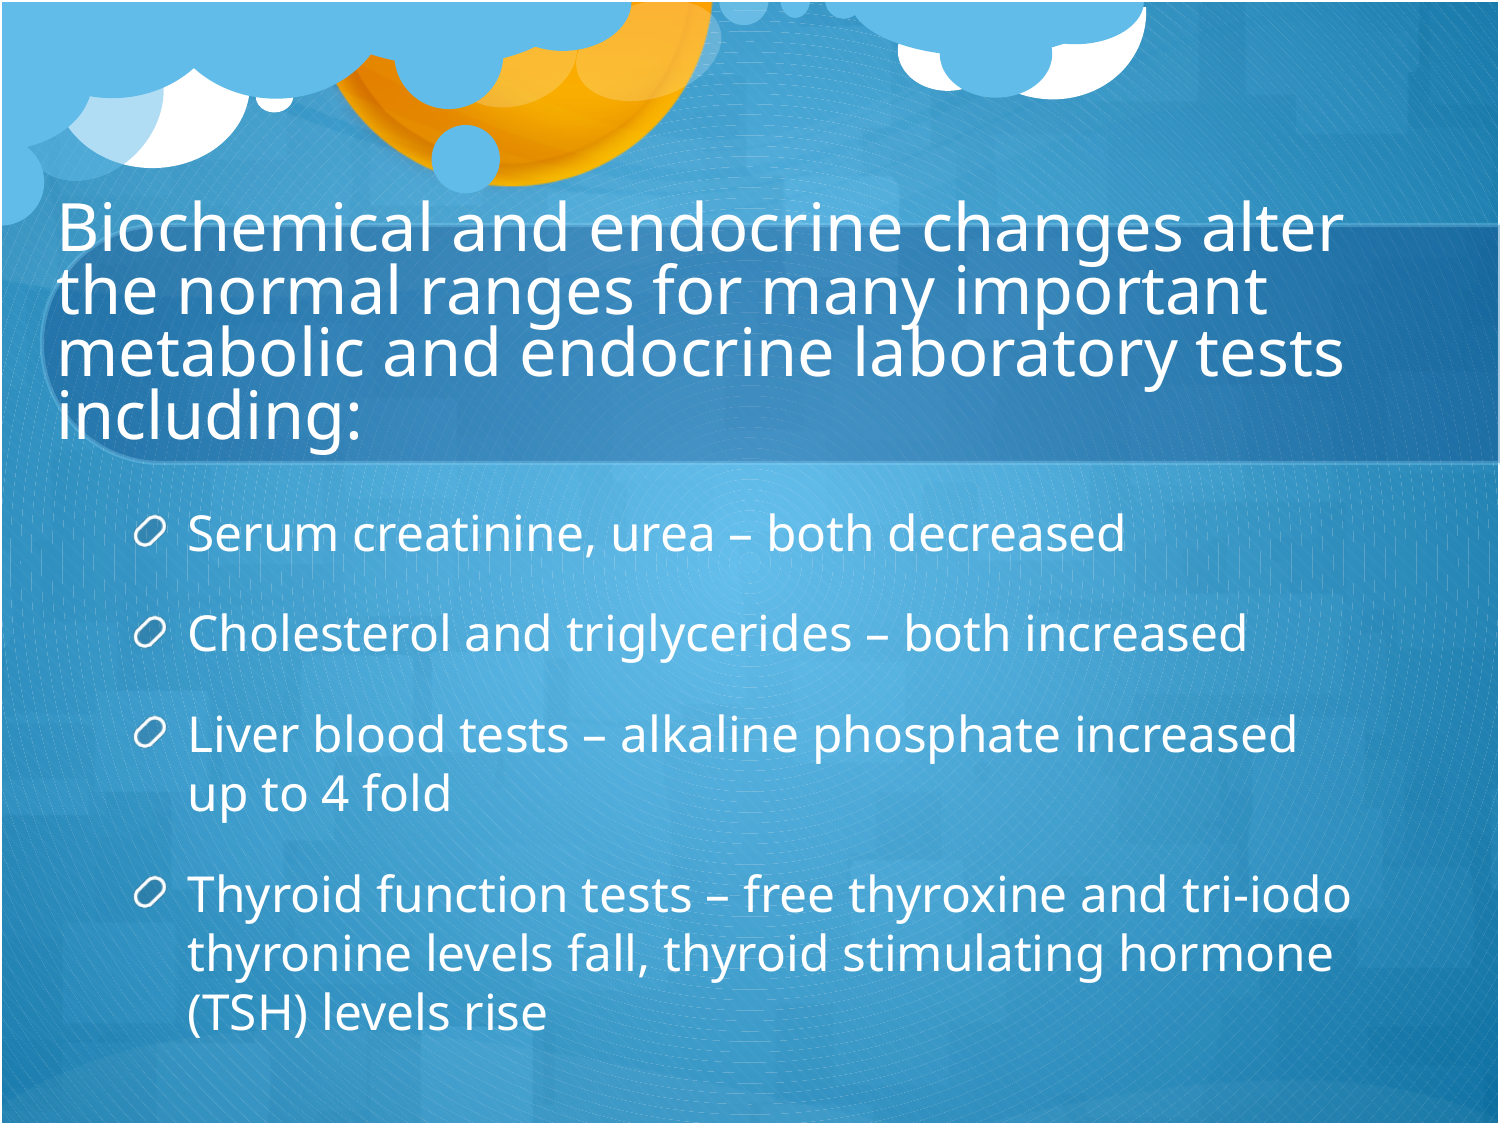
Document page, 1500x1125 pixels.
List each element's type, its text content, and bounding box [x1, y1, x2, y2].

picture [43, 2, 1498, 222]
list Serum creatinine, urea – both decreased Cholesterol and triglycerides – both increased Liver blood tests – alkaline phosphate increased up to 4 fold Thyroid function tests – free thyroxine and tri-iodo thyronine levels fall, thyroid stimulating hormone (TSH) levels rise [116, 494, 1383, 1050]
title Biochemical and endocrine changes alter the normal ranges for many important metabolic and endocrine laboratory tests including: [41, 196, 1447, 459]
list The average weight gain in pregnancy is around 12kg, out or which 9 kg is gained in the second half. This gain is from the fetus, placenta, uterus, breast, blood, fat deposited and amniotic fluid [123, 459, 1498, 466]
picture [147, 228, 1497, 460]
picture [2, 201, 1498, 1123]
